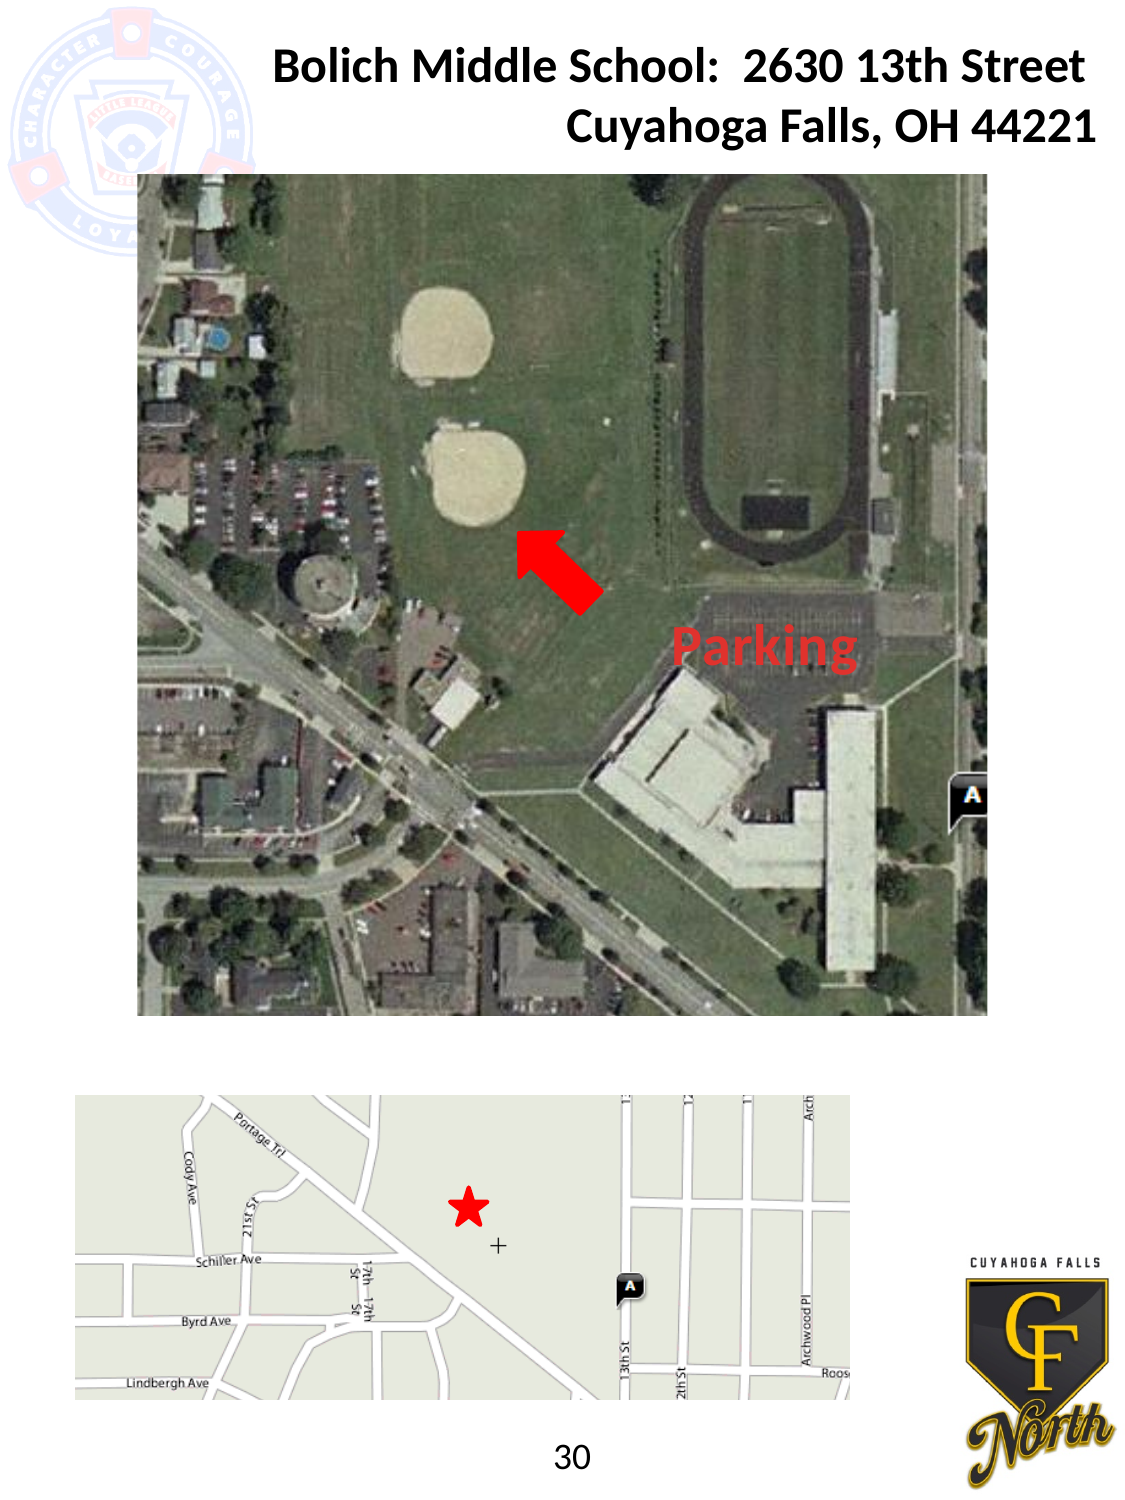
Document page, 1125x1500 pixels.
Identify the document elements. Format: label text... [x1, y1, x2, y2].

picture [949, 1237, 1125, 1500]
text_box Bolich Middle School: 2630 13th Street Cuyahoga Falls, OH 44221 [266, 24, 1113, 220]
picture [0, 0, 988, 1016]
picture [74, 1095, 851, 1401]
text_box 30 [538, 1424, 607, 1485]
